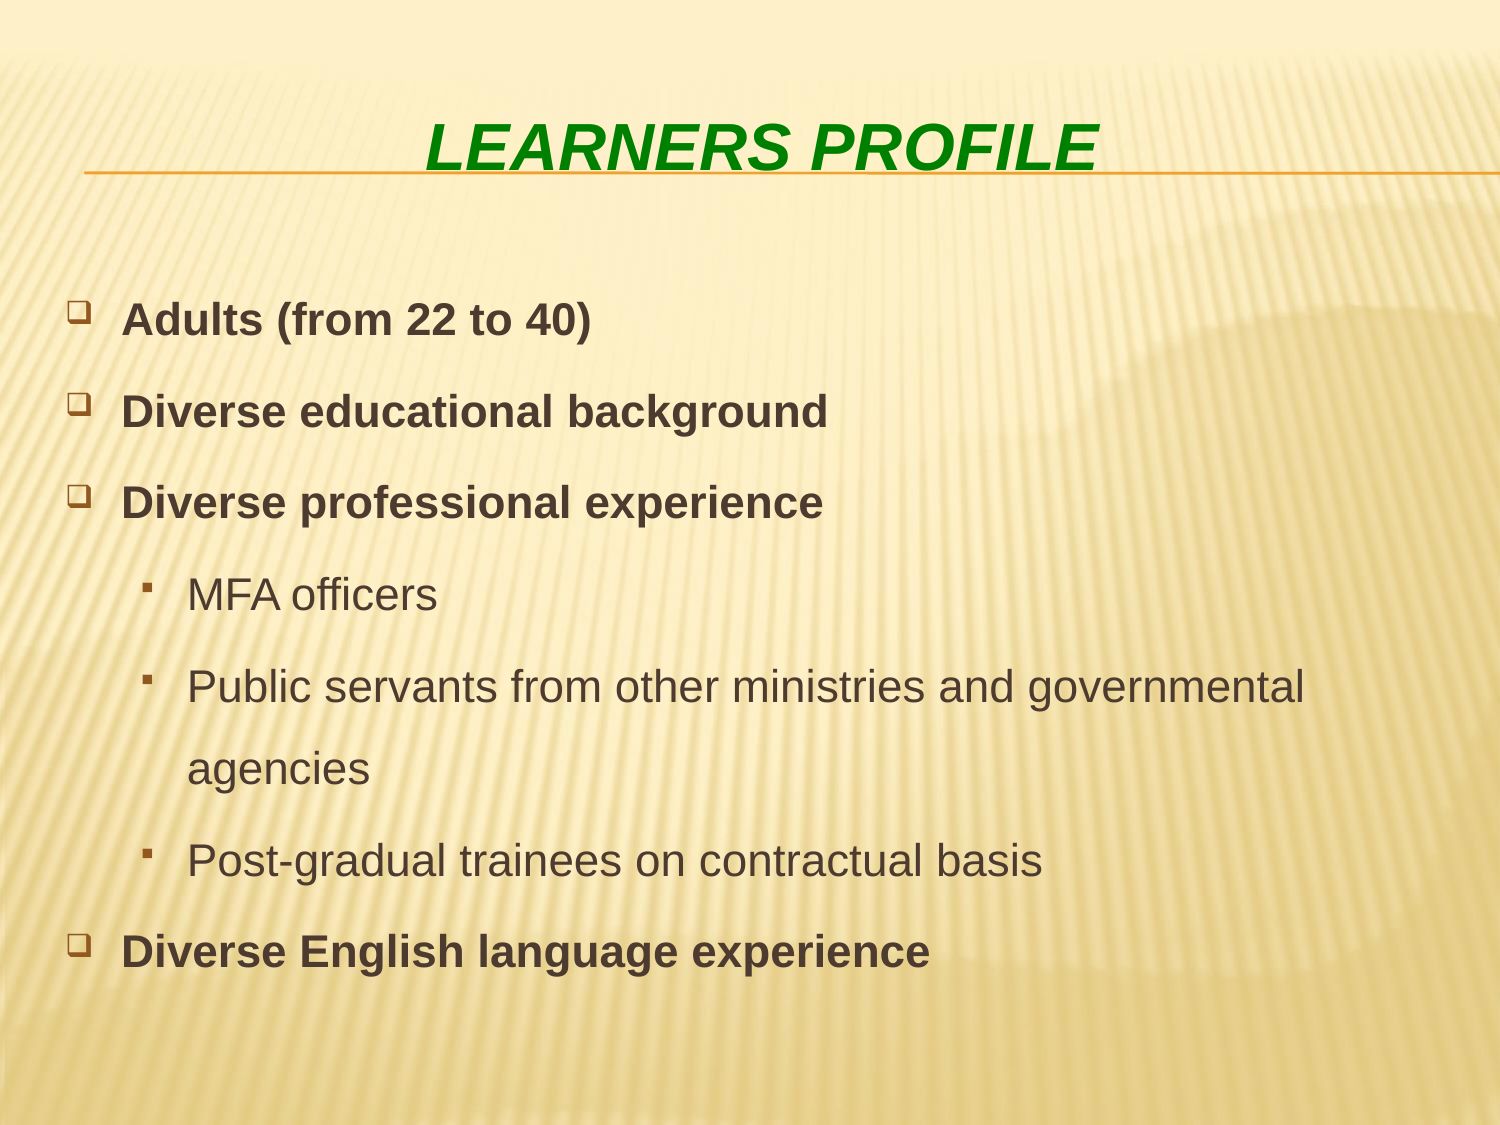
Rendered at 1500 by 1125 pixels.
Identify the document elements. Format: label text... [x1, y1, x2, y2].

list Adults (from 22 to 40) Diverse educational background Diverse professional experience MFA officers Public servants from other ministries and governmental agencies Post-gradual trainees on contractual basis Diverse English language experience [50, 254, 1475, 1071]
title Learners profile [50, 75, 1475, 213]
picture [0, 0, 1500, 1125]
